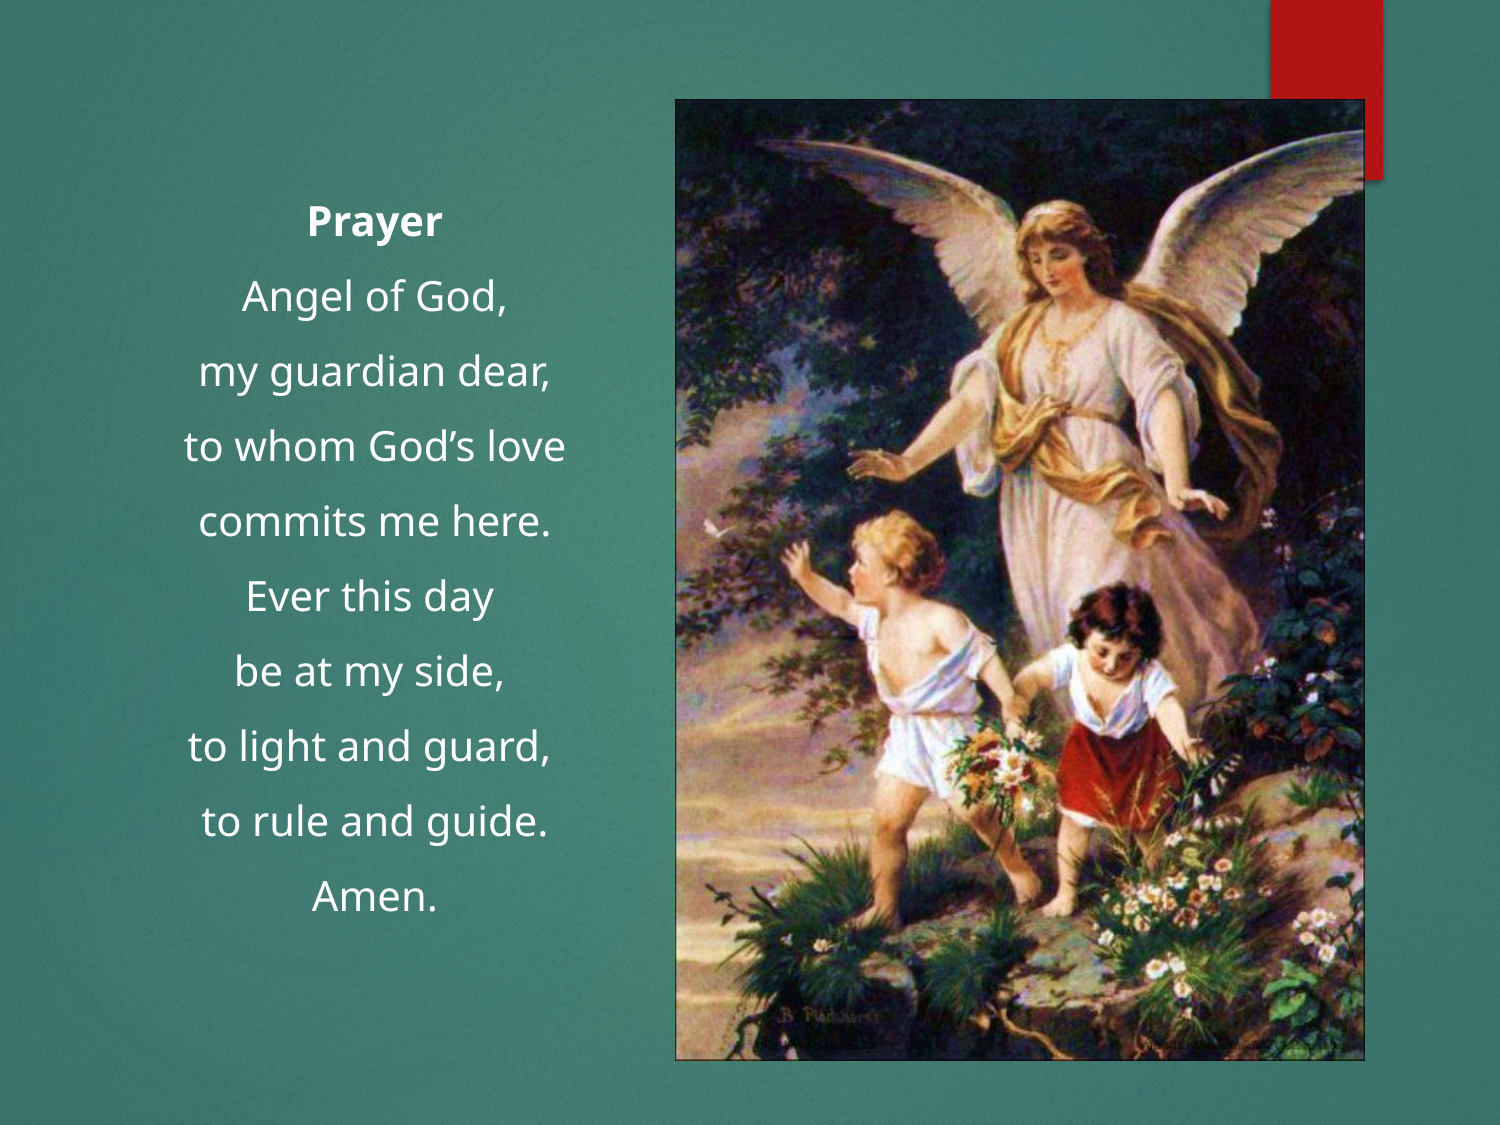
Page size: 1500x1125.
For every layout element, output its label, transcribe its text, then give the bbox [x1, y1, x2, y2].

text_box Prayer Angel of God, my guardian dear, to whom God’s love commits me here. Ever this day be at my side, to light and guard, to rule and guide. Amen. [112, 162, 638, 928]
picture [674, 99, 1365, 1062]
